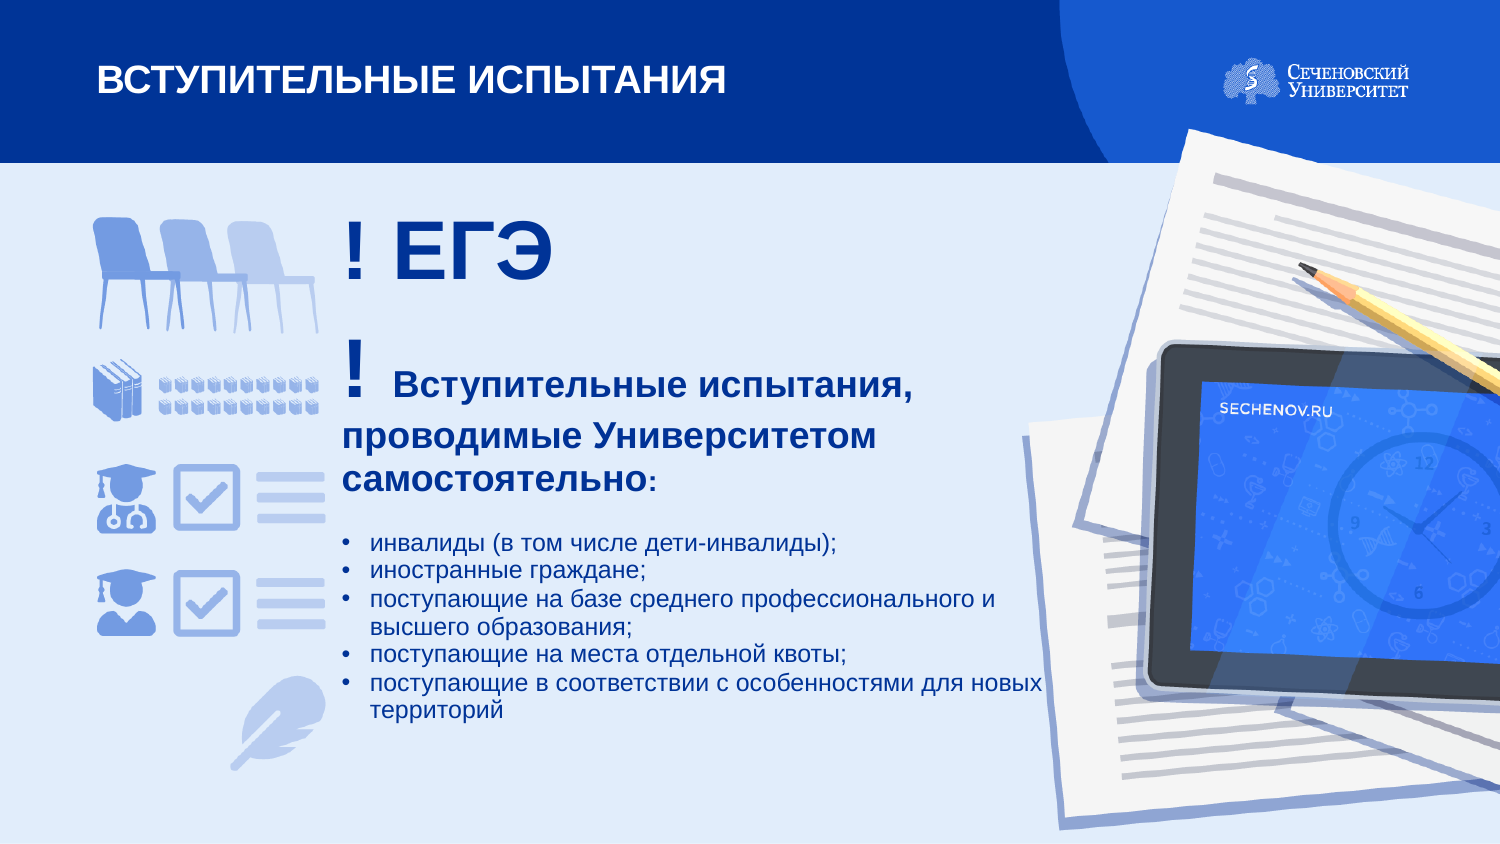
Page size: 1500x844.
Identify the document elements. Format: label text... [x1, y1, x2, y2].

table_cell инвалиды (в том числе дети-инвалиды); иностранные граждане; поступающие на базе среднего профессионального и высшего образования; поступающие на места отдельной квоты; поступающие в соответствии с особенностями для новых территорий [327, 513, 1077, 768]
table_cell ! Вступительные испытания, проводимые Университетом самостоятельно: [327, 308, 1077, 513]
table_header ! ЕГЭ [327, 193, 1077, 308]
text_box ВСТУПИТЕЛЬНЫЕ ИСПЫТАНИЯ [81, 46, 832, 110]
picture [0, 0, 1500, 844]
